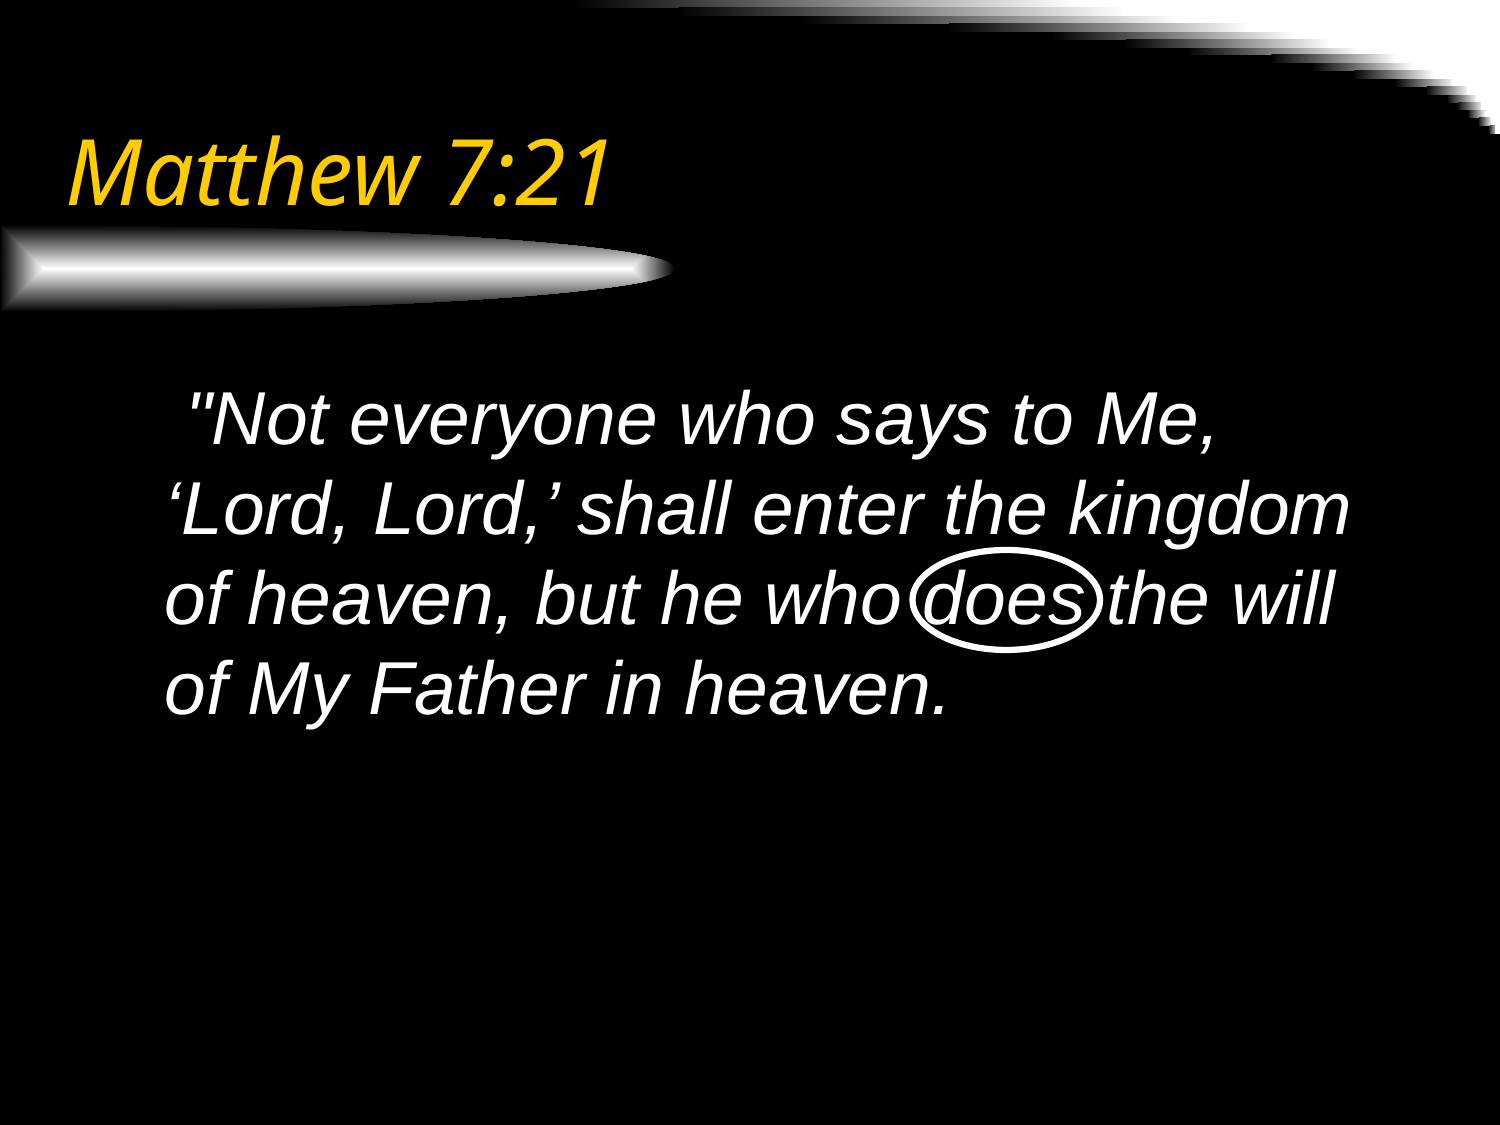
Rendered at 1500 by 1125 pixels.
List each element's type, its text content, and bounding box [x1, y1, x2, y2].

text_box "Not everyone who says to Me, ‘Lord, Lord,’ shall enter the kingdom of heaven, but he who does the will of My Father in heaven. [150, 362, 1388, 738]
title Matthew 7:21 [49, 74, 1326, 263]
text_box [912, 549, 1101, 650]
